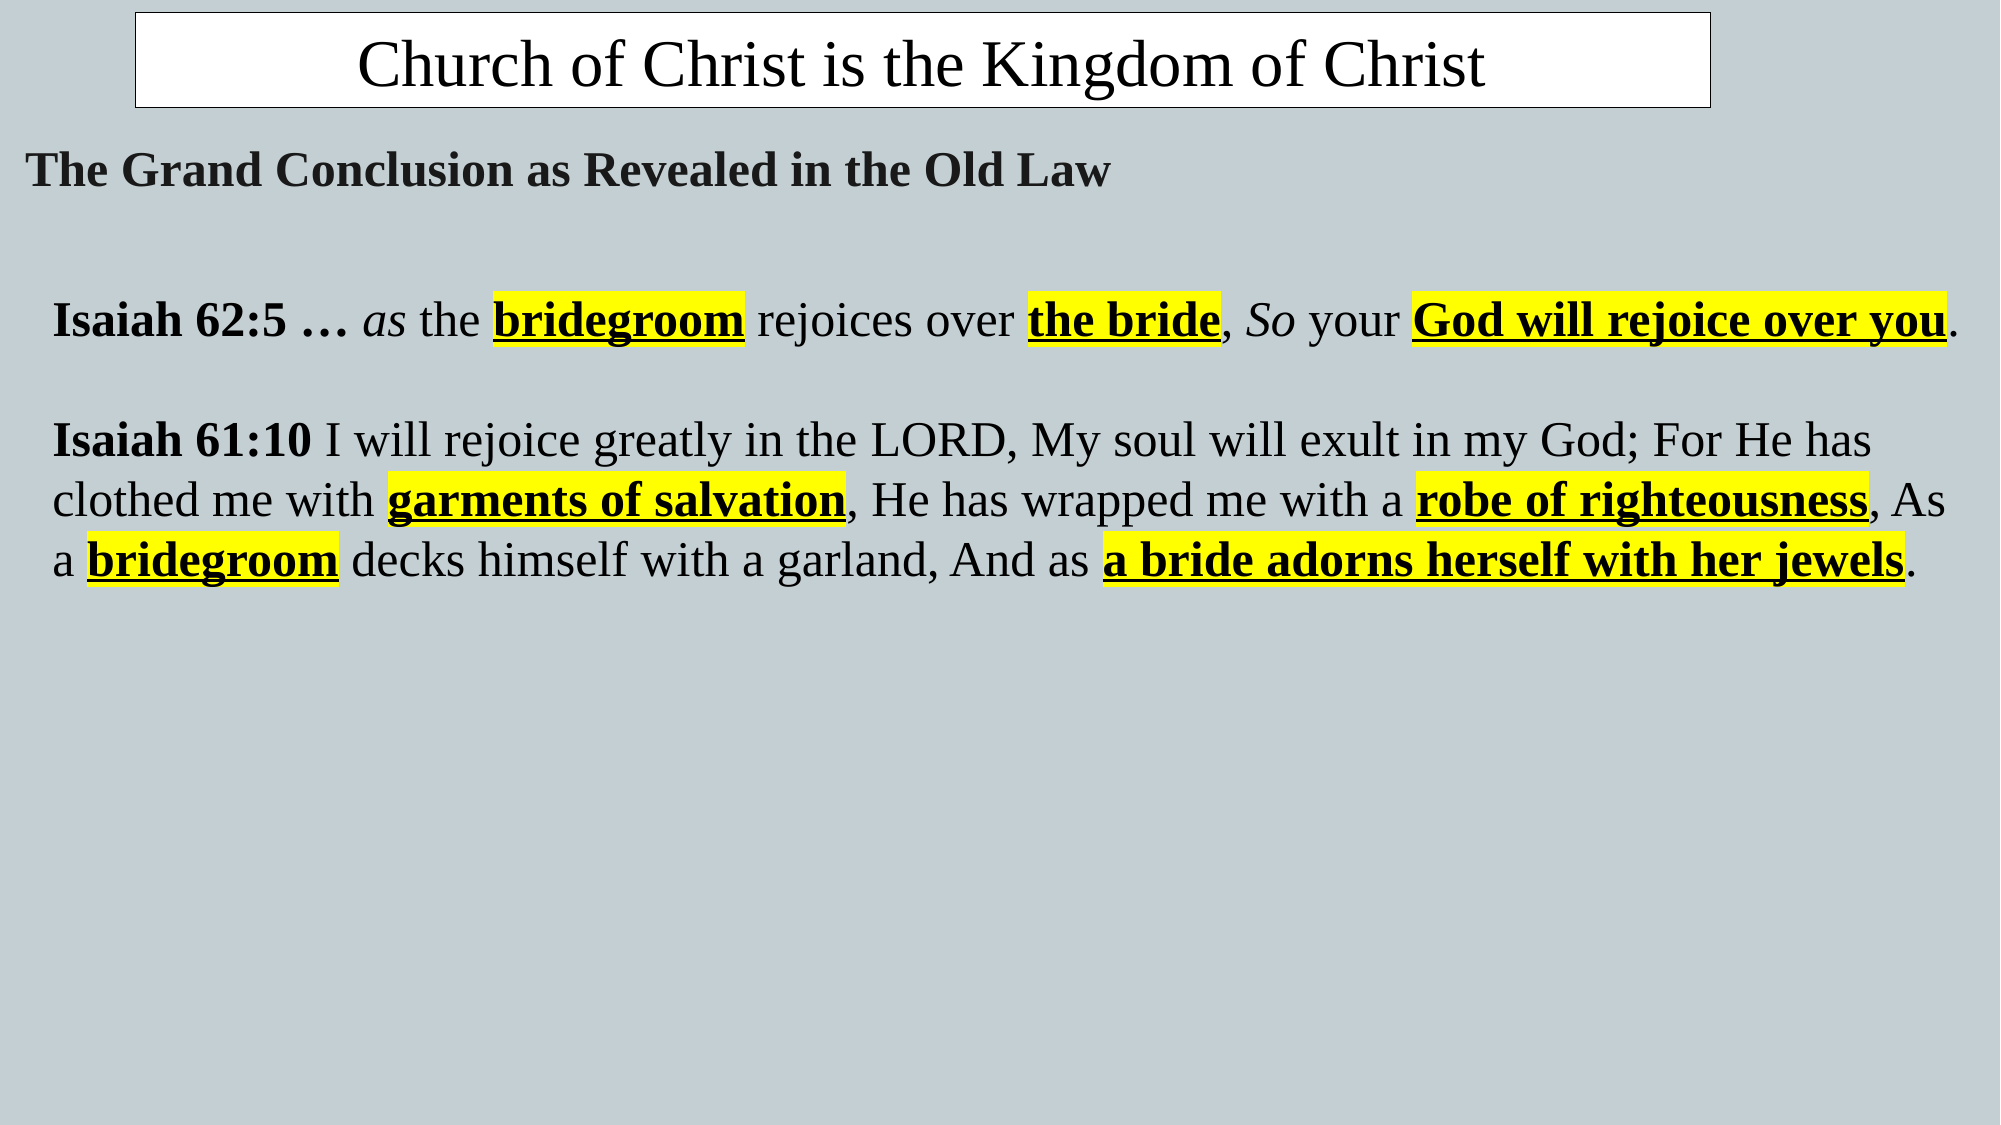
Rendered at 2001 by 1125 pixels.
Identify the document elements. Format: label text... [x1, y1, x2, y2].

text_box Church of Christ is the Kingdom of Christ [135, 12, 1711, 108]
text_box The Grand Conclusion as Revealed in the Old Law Isaiah 62:5 … as the bridegroom rejoices over the bride, So your God will rejoice over you. Isaiah 61:10 I will rejoice greatly in the LORD, My soul will exult in my God; For He has clothed me with garments of salvation, He has wrapped me with a robe of righteousness, As a bridegroom decks himself with a garland, And as a bride adorns herself with her jewels. [0, 128, 1985, 874]
